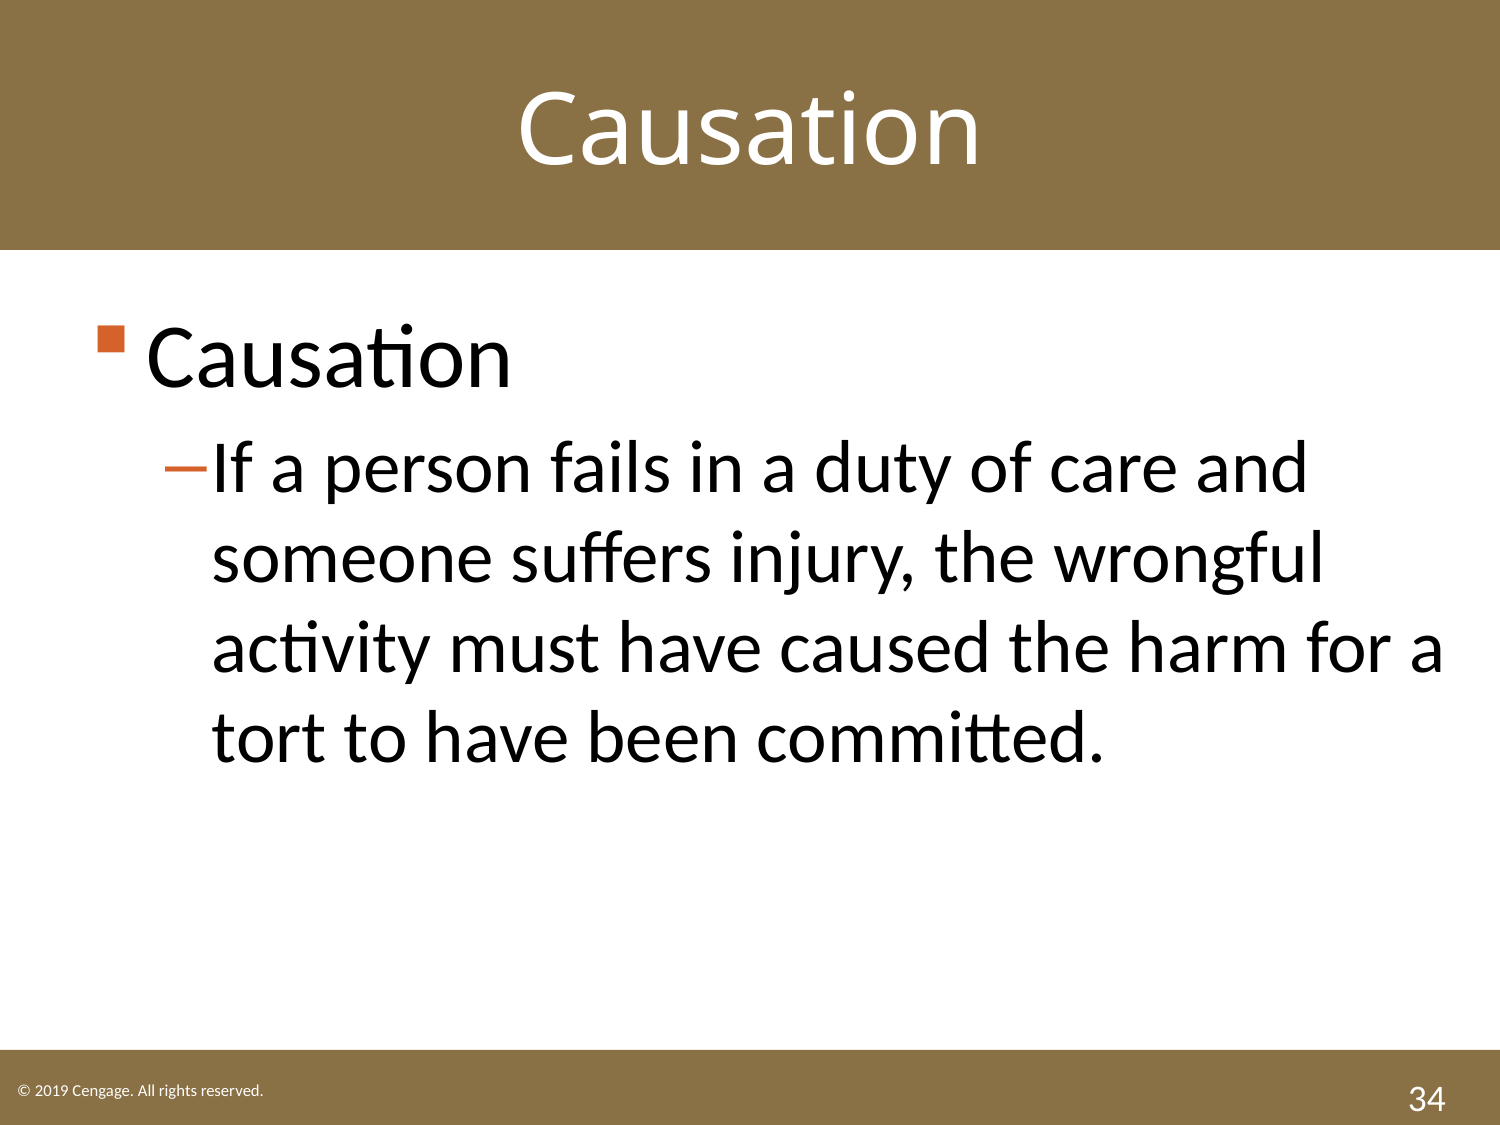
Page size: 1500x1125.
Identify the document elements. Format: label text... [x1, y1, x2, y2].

title Causation [0, 0, 1500, 251]
slide_number 34 [1110, 1074, 1461, 1119]
list Causation If a person fails in a duty of care and someone suffers injury, the wrongful activity must have caused the harm for a tort to have been committed. [75, 287, 1463, 1031]
